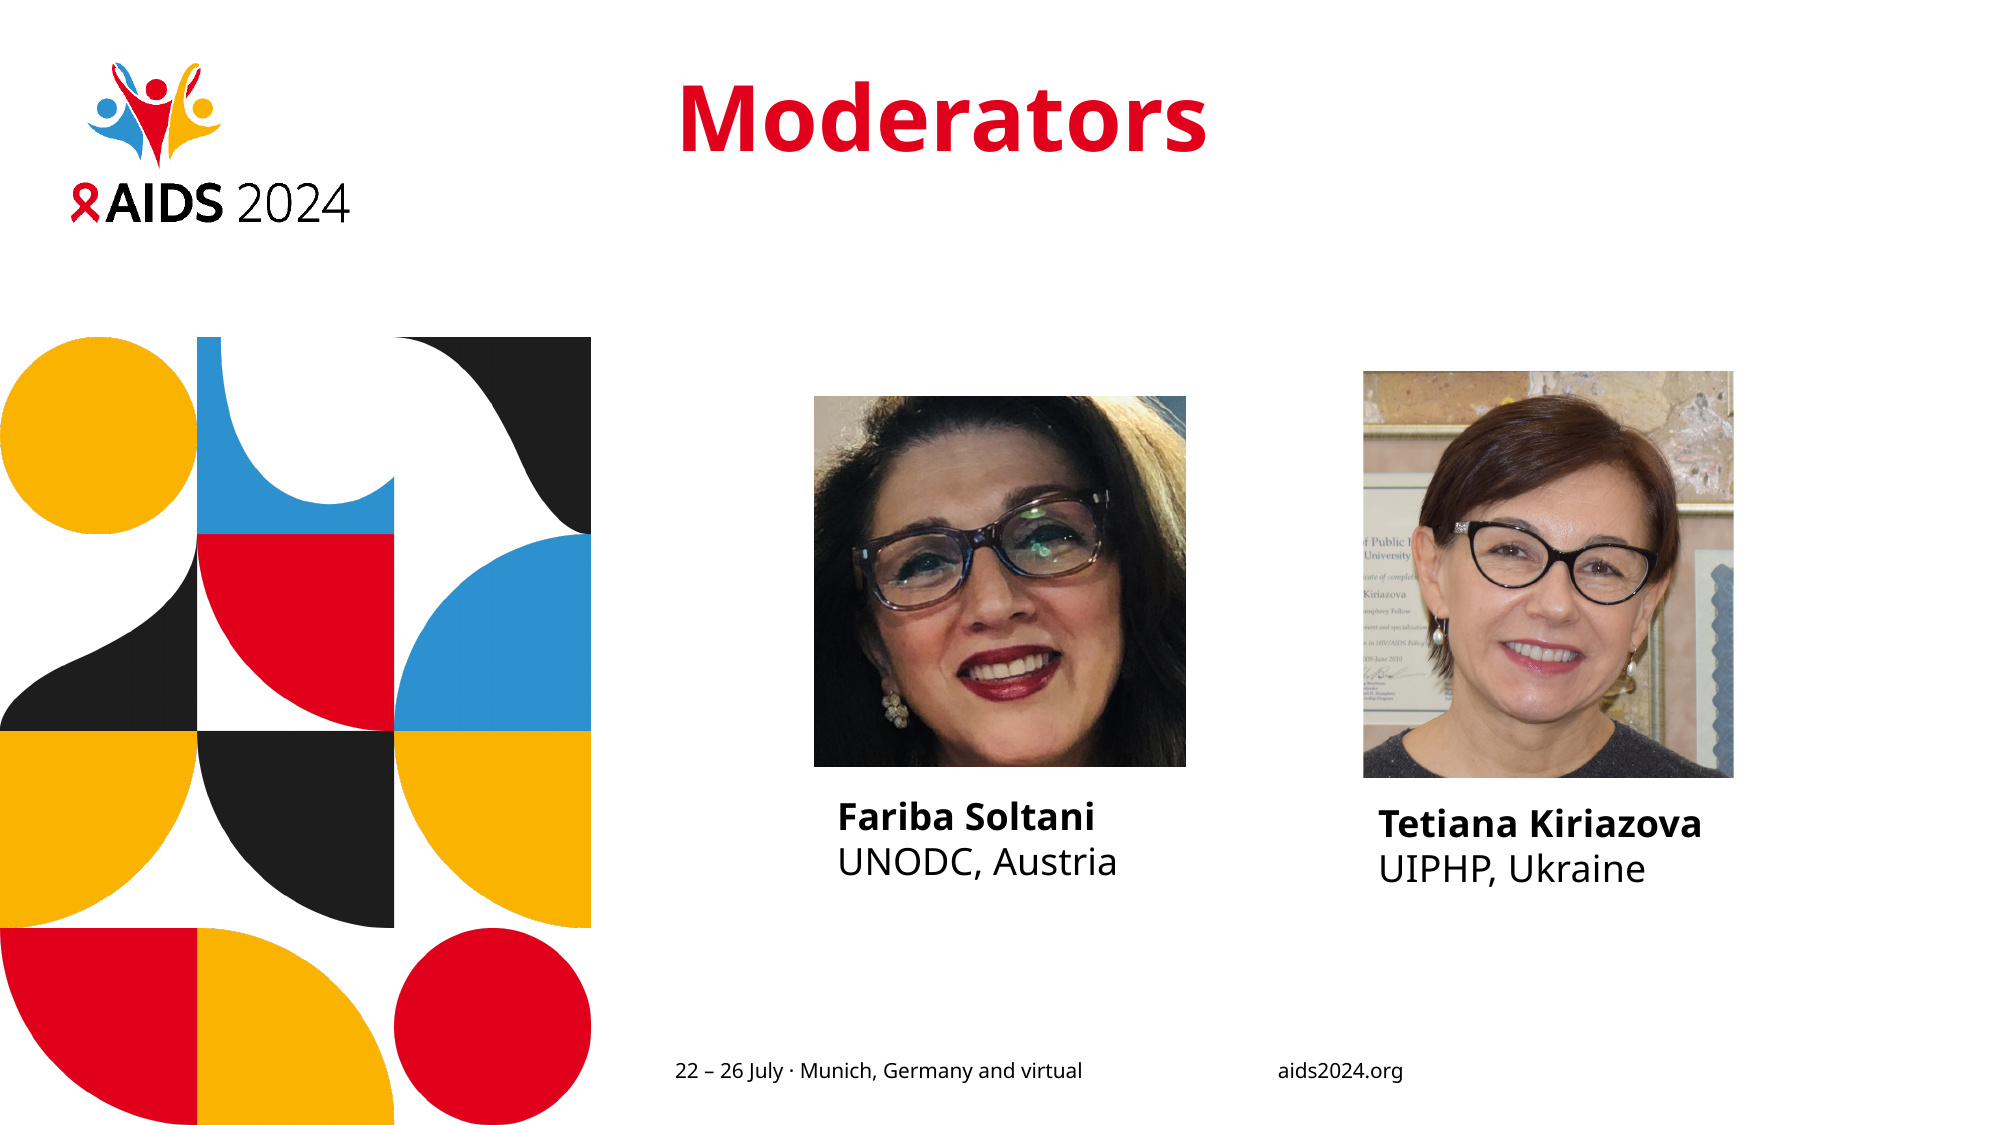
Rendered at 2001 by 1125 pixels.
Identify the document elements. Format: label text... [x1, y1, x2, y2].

picture [814, 396, 1186, 767]
picture [0, 337, 591, 1125]
picture [1363, 371, 1734, 778]
text_box Fariba Soltani UNODC, Austria [822, 785, 1134, 890]
title Moderators [675, 72, 1928, 274]
text_box Tetiana Kiriazova UIPHP, Ukraine [1363, 792, 1768, 898]
picture [41, 33, 378, 251]
